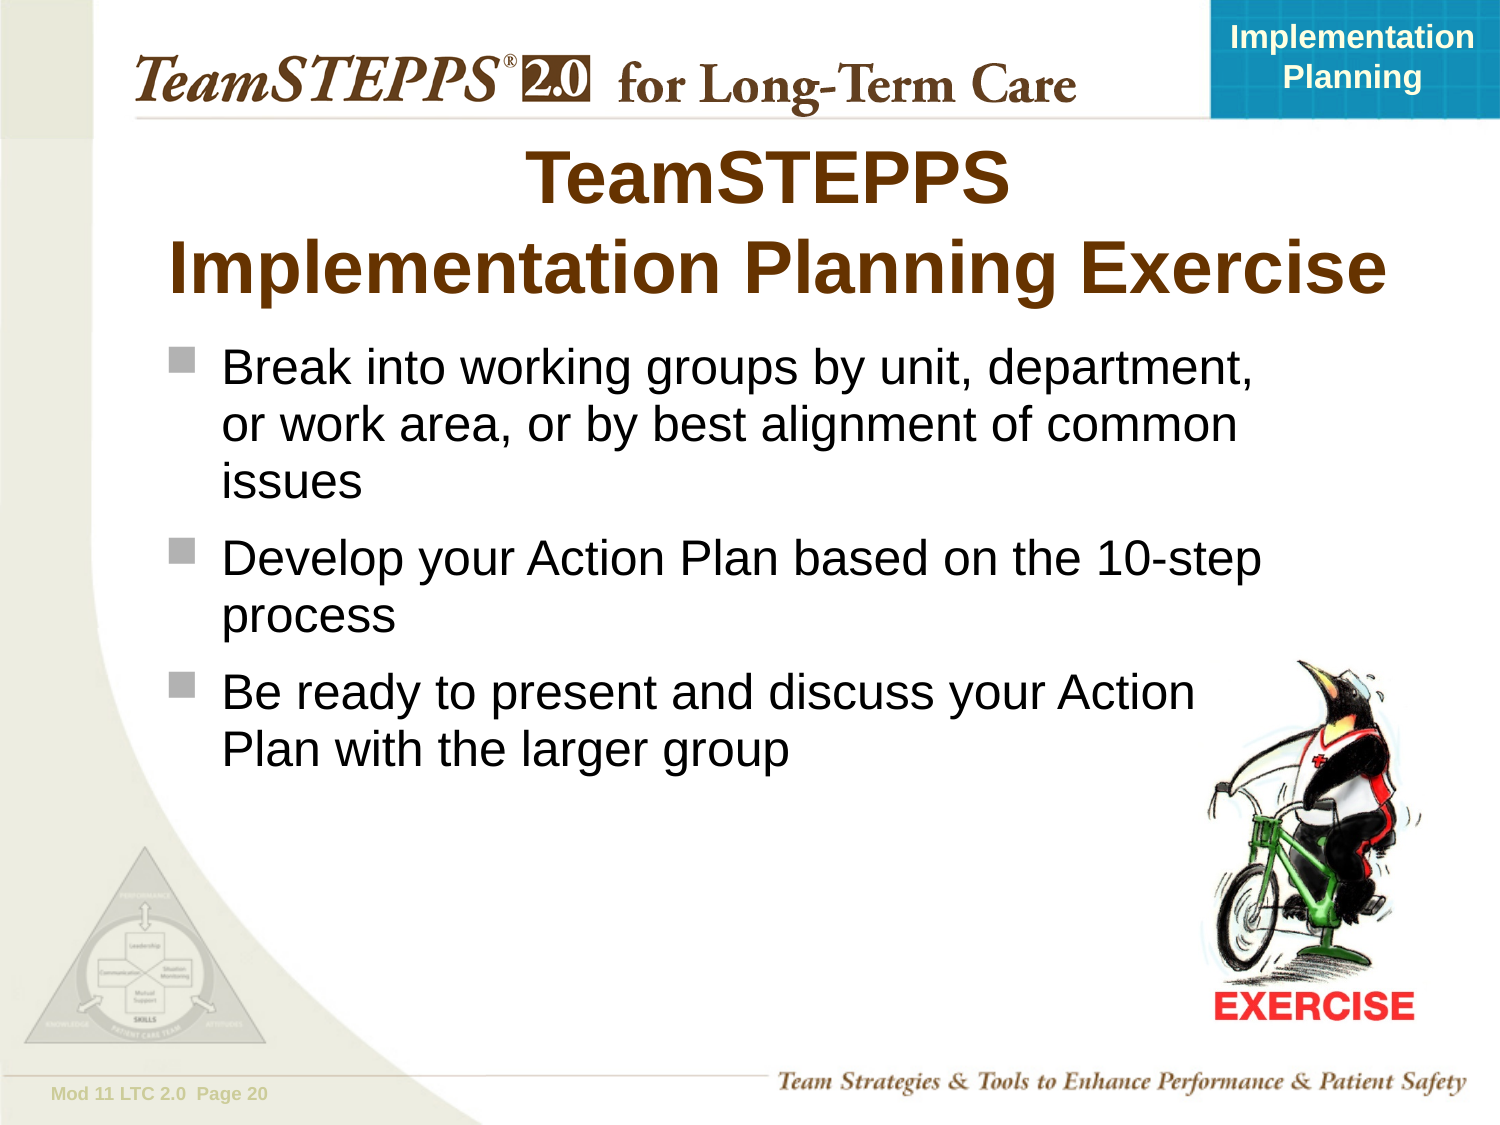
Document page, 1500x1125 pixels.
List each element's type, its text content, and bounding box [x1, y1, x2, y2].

picture [1197, 649, 1432, 1033]
list Break into working groups by unit, department, or work area, or by best alignment of common issues Develop your Action Plan based on the 10-step process Be ready to present and discuss your Action Plan with the larger group [149, 331, 1315, 914]
picture [0, 0, 1500, 1125]
title TeamSTEPPS Implementation Planning Exercise [144, 143, 1415, 294]
